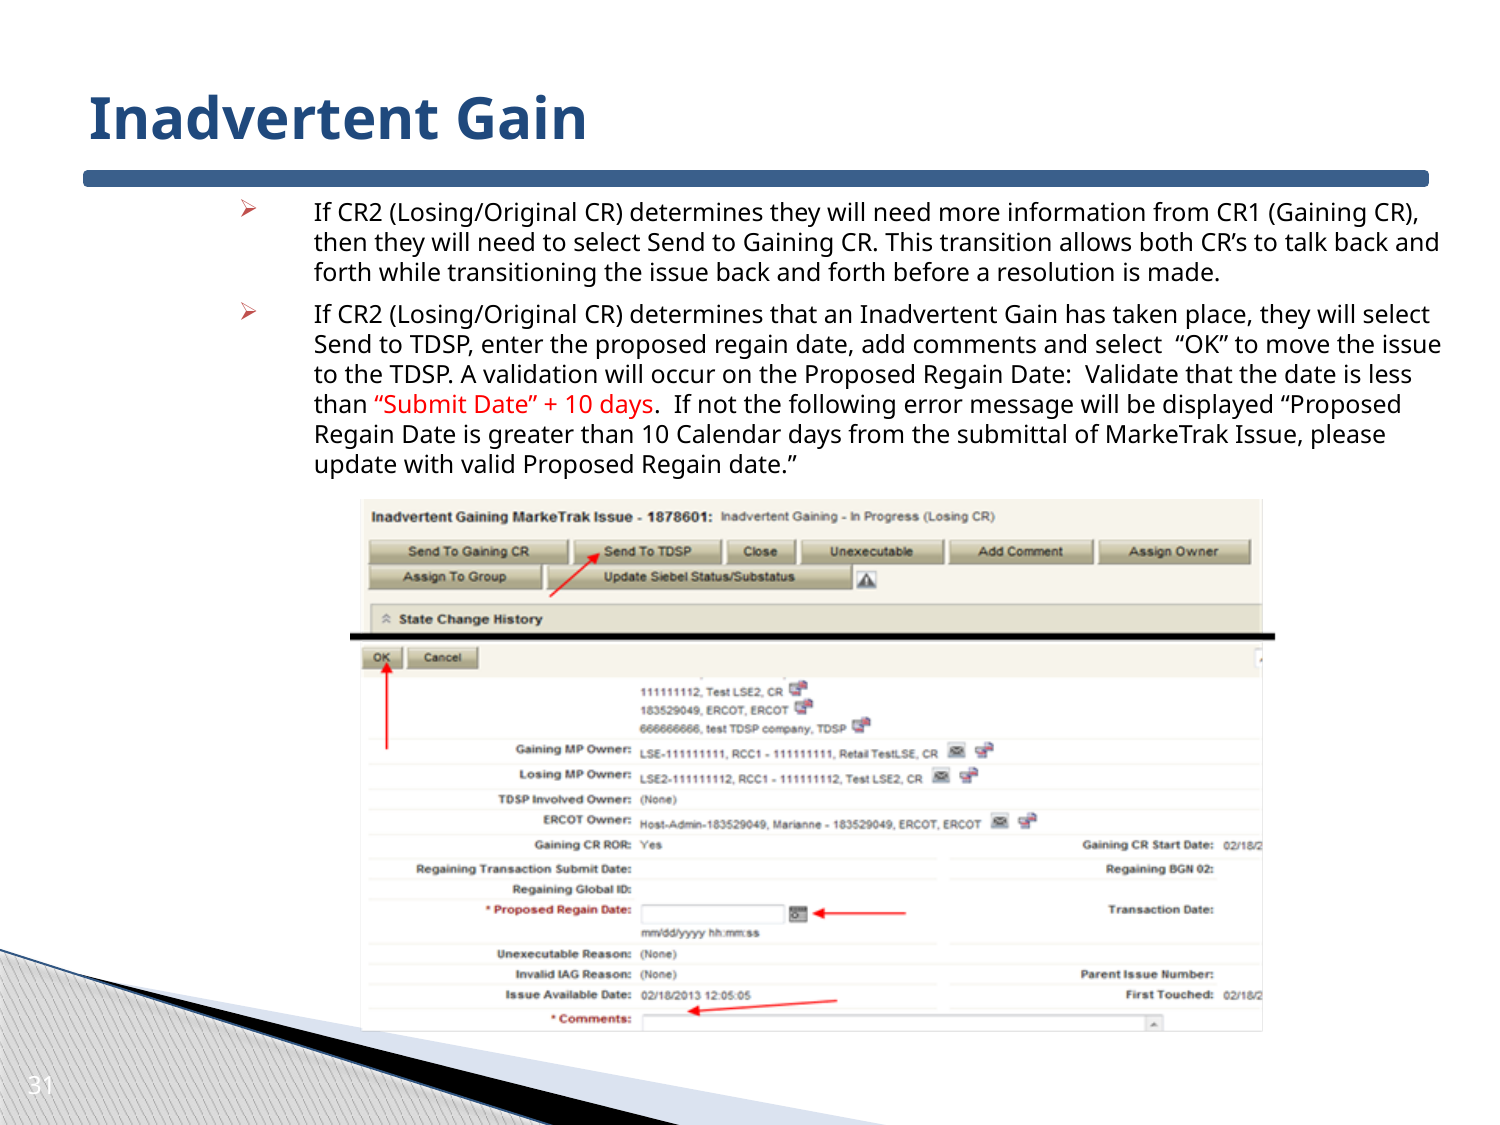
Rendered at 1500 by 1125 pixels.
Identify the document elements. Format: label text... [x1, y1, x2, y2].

slide_number 31 [12, 1051, 150, 1112]
title Inadvertent Gain [75, 45, 1425, 188]
picture [349, 499, 1277, 1033]
list If CR2 (Losing/Original CR) determines they will need more information from CR1 (Gaining CR), then they will need to select Send to Gaining CR. This transition allows both CR’s to talk back and forth while transitioning the issue back and forth before a resolution is made. If CR2 (Losing/Original CR) determines that an Inadvertent Gain has taken place, they will select Send to TDSP, enter the proposed regain date, add comments and select “OK” to move the issue to the TDSP. A validation will occur on the Proposed Regain Date: Validate that the date is less than “Submit Date” + 10 days. If not the following error message will be displayed “Proposed Regain Date is greater than 10 Calendar days from the submittal of MarkeTrak Issue, please update with valid Proposed Regain date.” [125, 112, 1475, 895]
